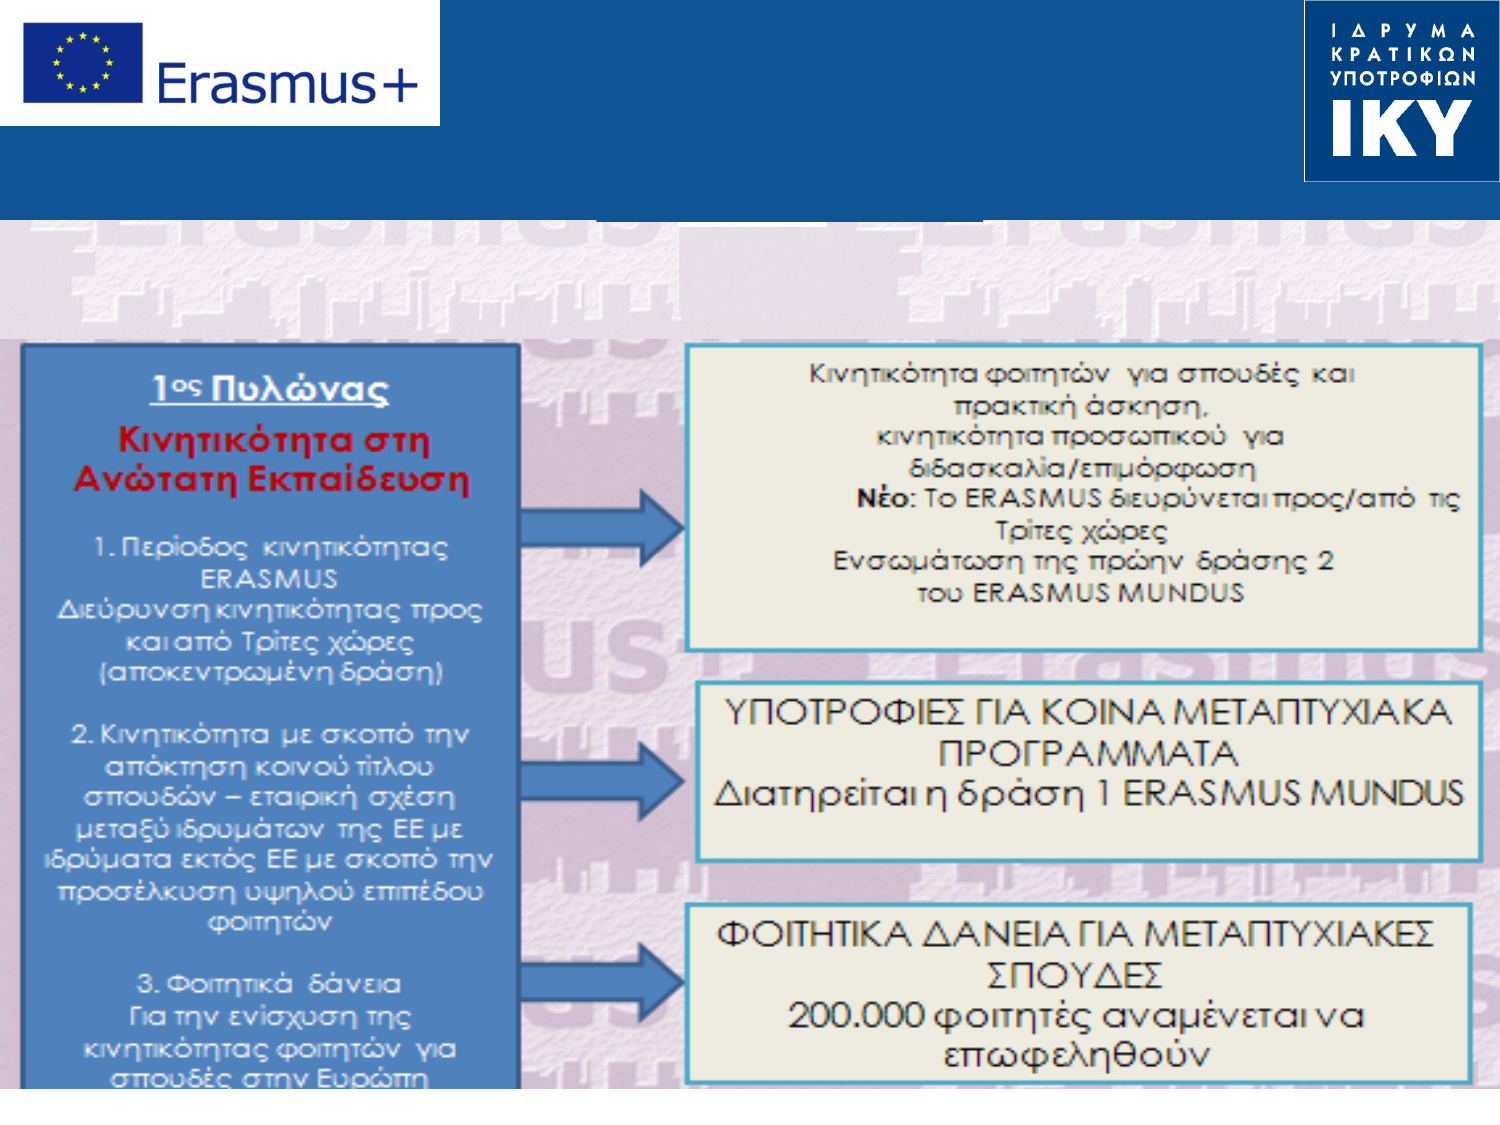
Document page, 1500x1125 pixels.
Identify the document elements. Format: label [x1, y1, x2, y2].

picture [1304, 0, 1500, 183]
picture [596, 34, 984, 317]
picture [0, 339, 1500, 1125]
picture [0, 0, 440, 126]
